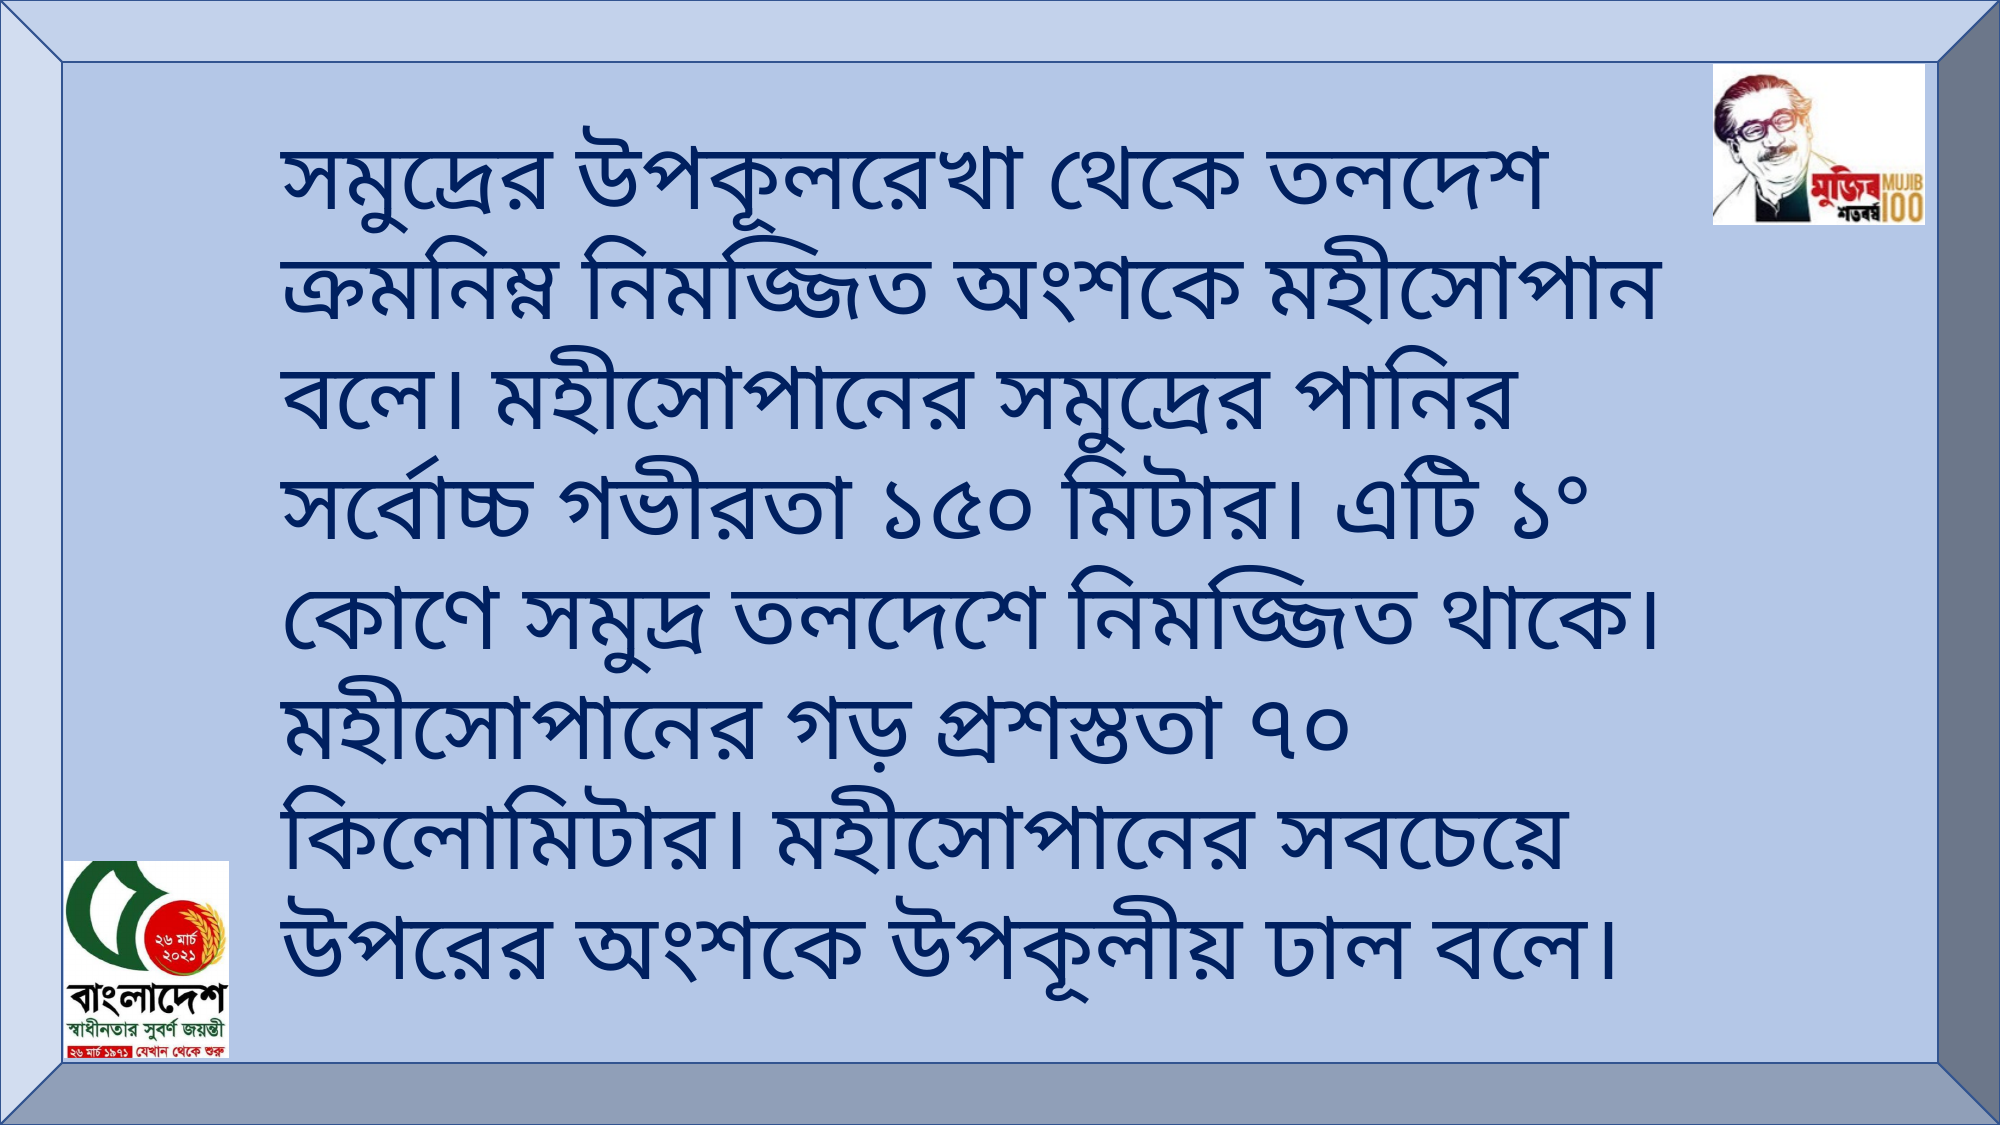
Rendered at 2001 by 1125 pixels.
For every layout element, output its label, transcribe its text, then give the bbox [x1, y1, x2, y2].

text_box সমুদ্রের উপকূলরেখা থেকে তলদেশ ক্রমনিম্ন নিমজ্জিত অংশকে মহীসোপান বলে। মহীসোপানের সমুদ্রের পানির সর্বোচ্চ গভীরতা ১৫০ মিটার। এটি ১° কোণে সমুদ্র তলদেশে নিমজ্জিত থাকে। মহীসোপানের গড় প্রশস্ততা ৭০ কিলোমিটার। মহীসোপানের সবচেয়ে উপরের অংশকে উপকূলীয় ঢাল বলে। [266, 110, 1734, 1005]
picture [64, 861, 229, 1058]
picture [1713, 64, 1925, 225]
text_box [0, 0, 2000, 1125]
